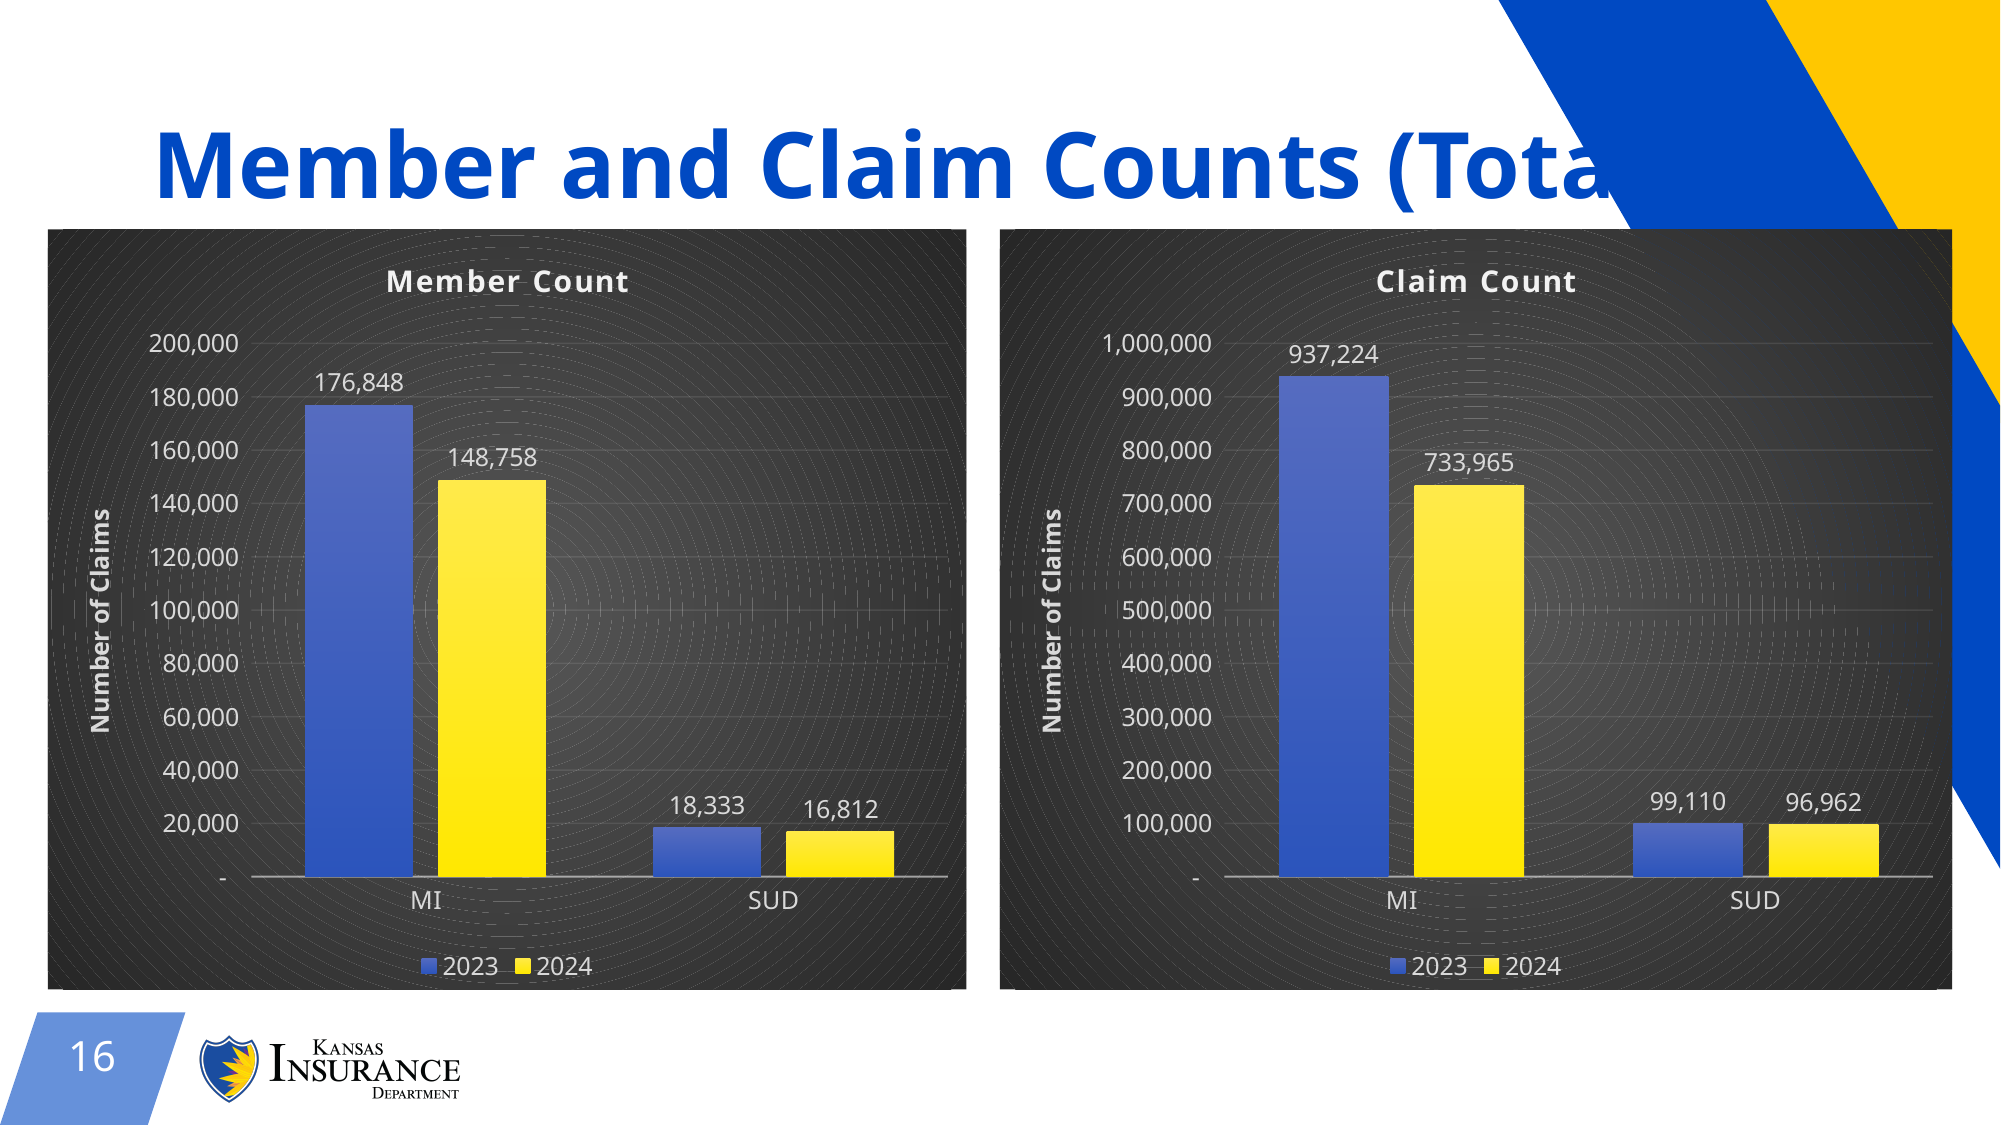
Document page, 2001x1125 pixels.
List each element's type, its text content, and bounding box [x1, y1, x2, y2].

title Member and Claim Counts (Total) [137, 59, 1863, 278]
picture [184, 1031, 478, 1107]
chart [47, 229, 967, 990]
chart [999, 229, 1952, 990]
picture [1170, 277, 2000, 1125]
